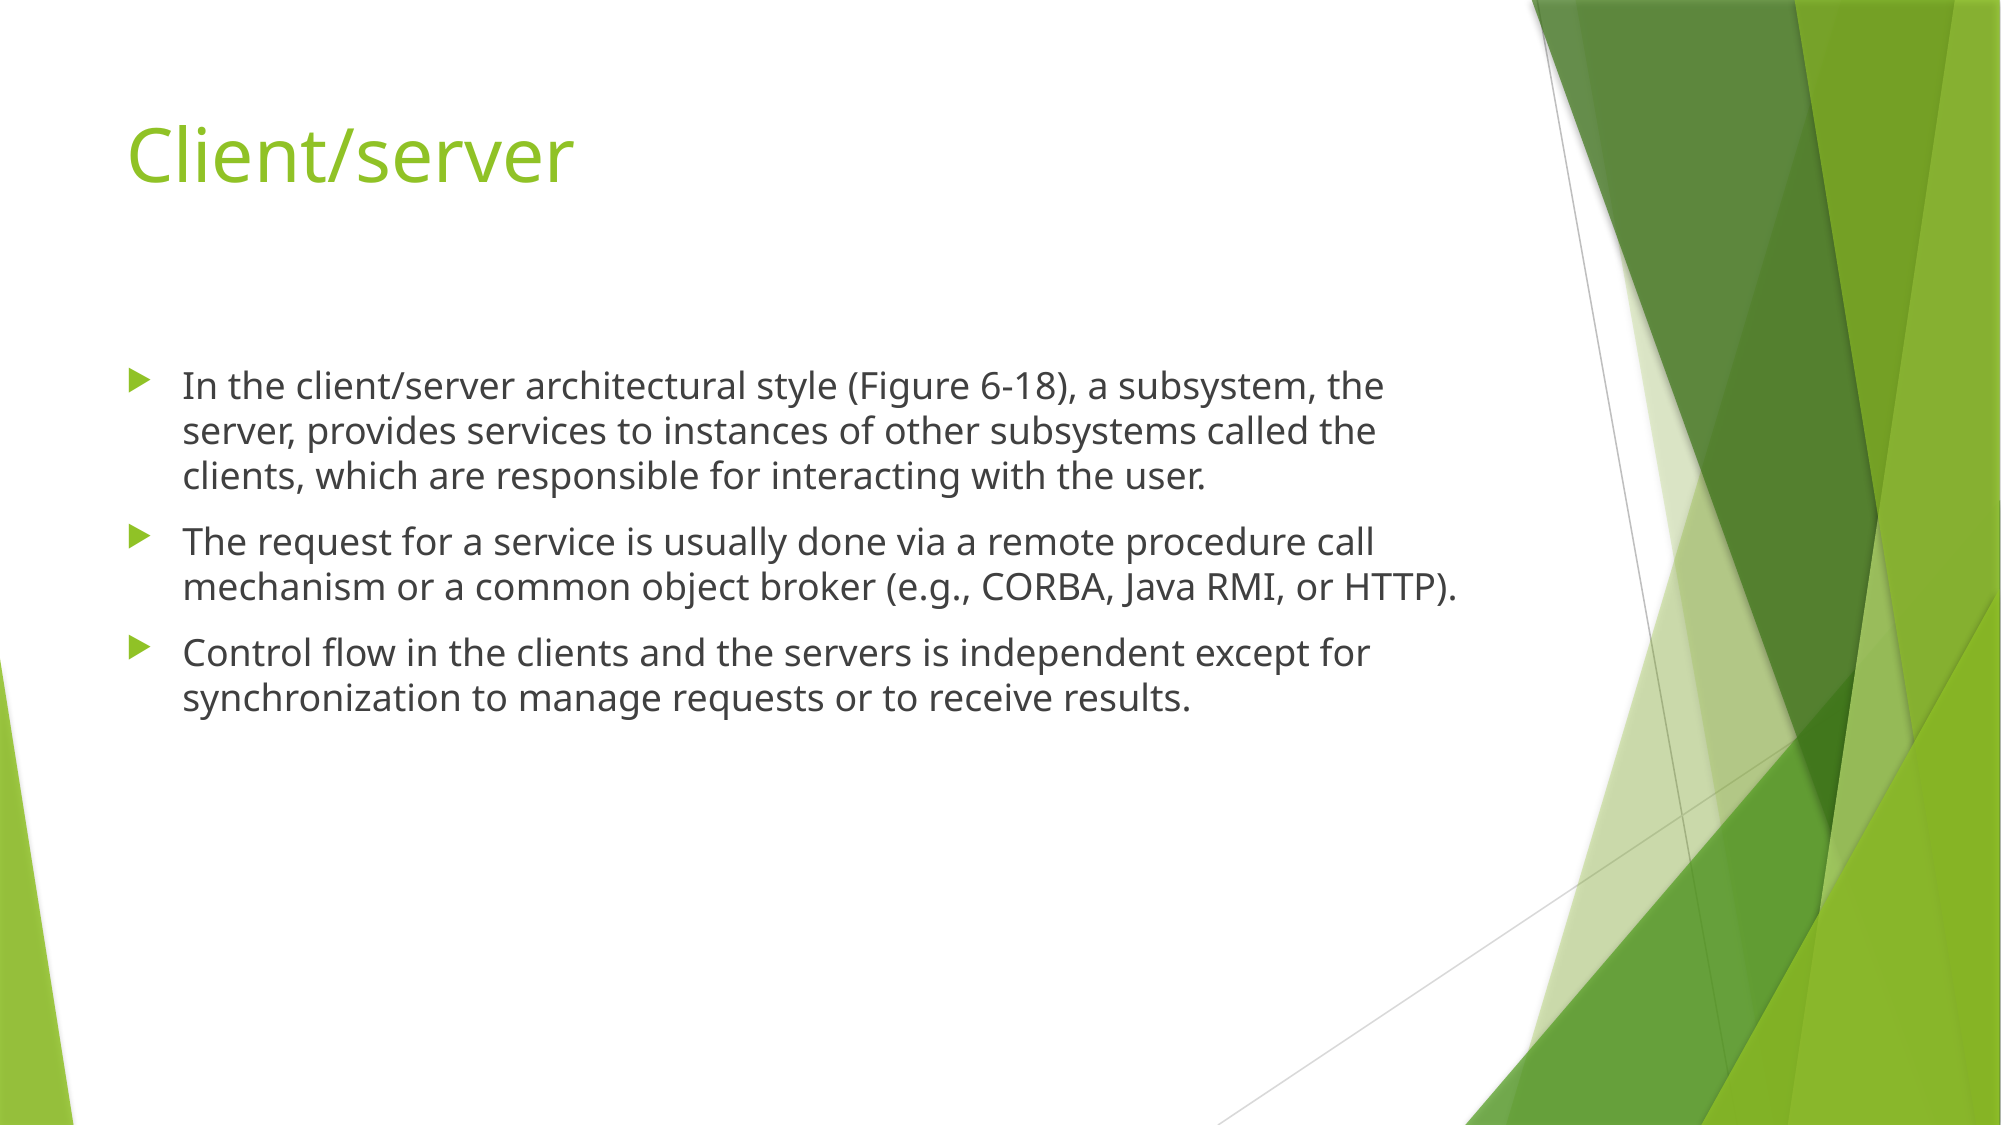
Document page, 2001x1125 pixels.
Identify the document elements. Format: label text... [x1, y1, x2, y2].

list In the client/server architectural style (Figure 6-18), a subsystem, the server, provides services to instances of other subsystems called the clients, which are responsible for interacting with the user. The request for a service is usually done via a remote procedure call mechanism or a common object broker (e.g., CORBA, Java RMI, or HTTP). Control flow in the clients and the servers is independent except for synchronization to manage requests or to receive results. [111, 354, 1522, 992]
title Client/server [111, 99, 1522, 317]
